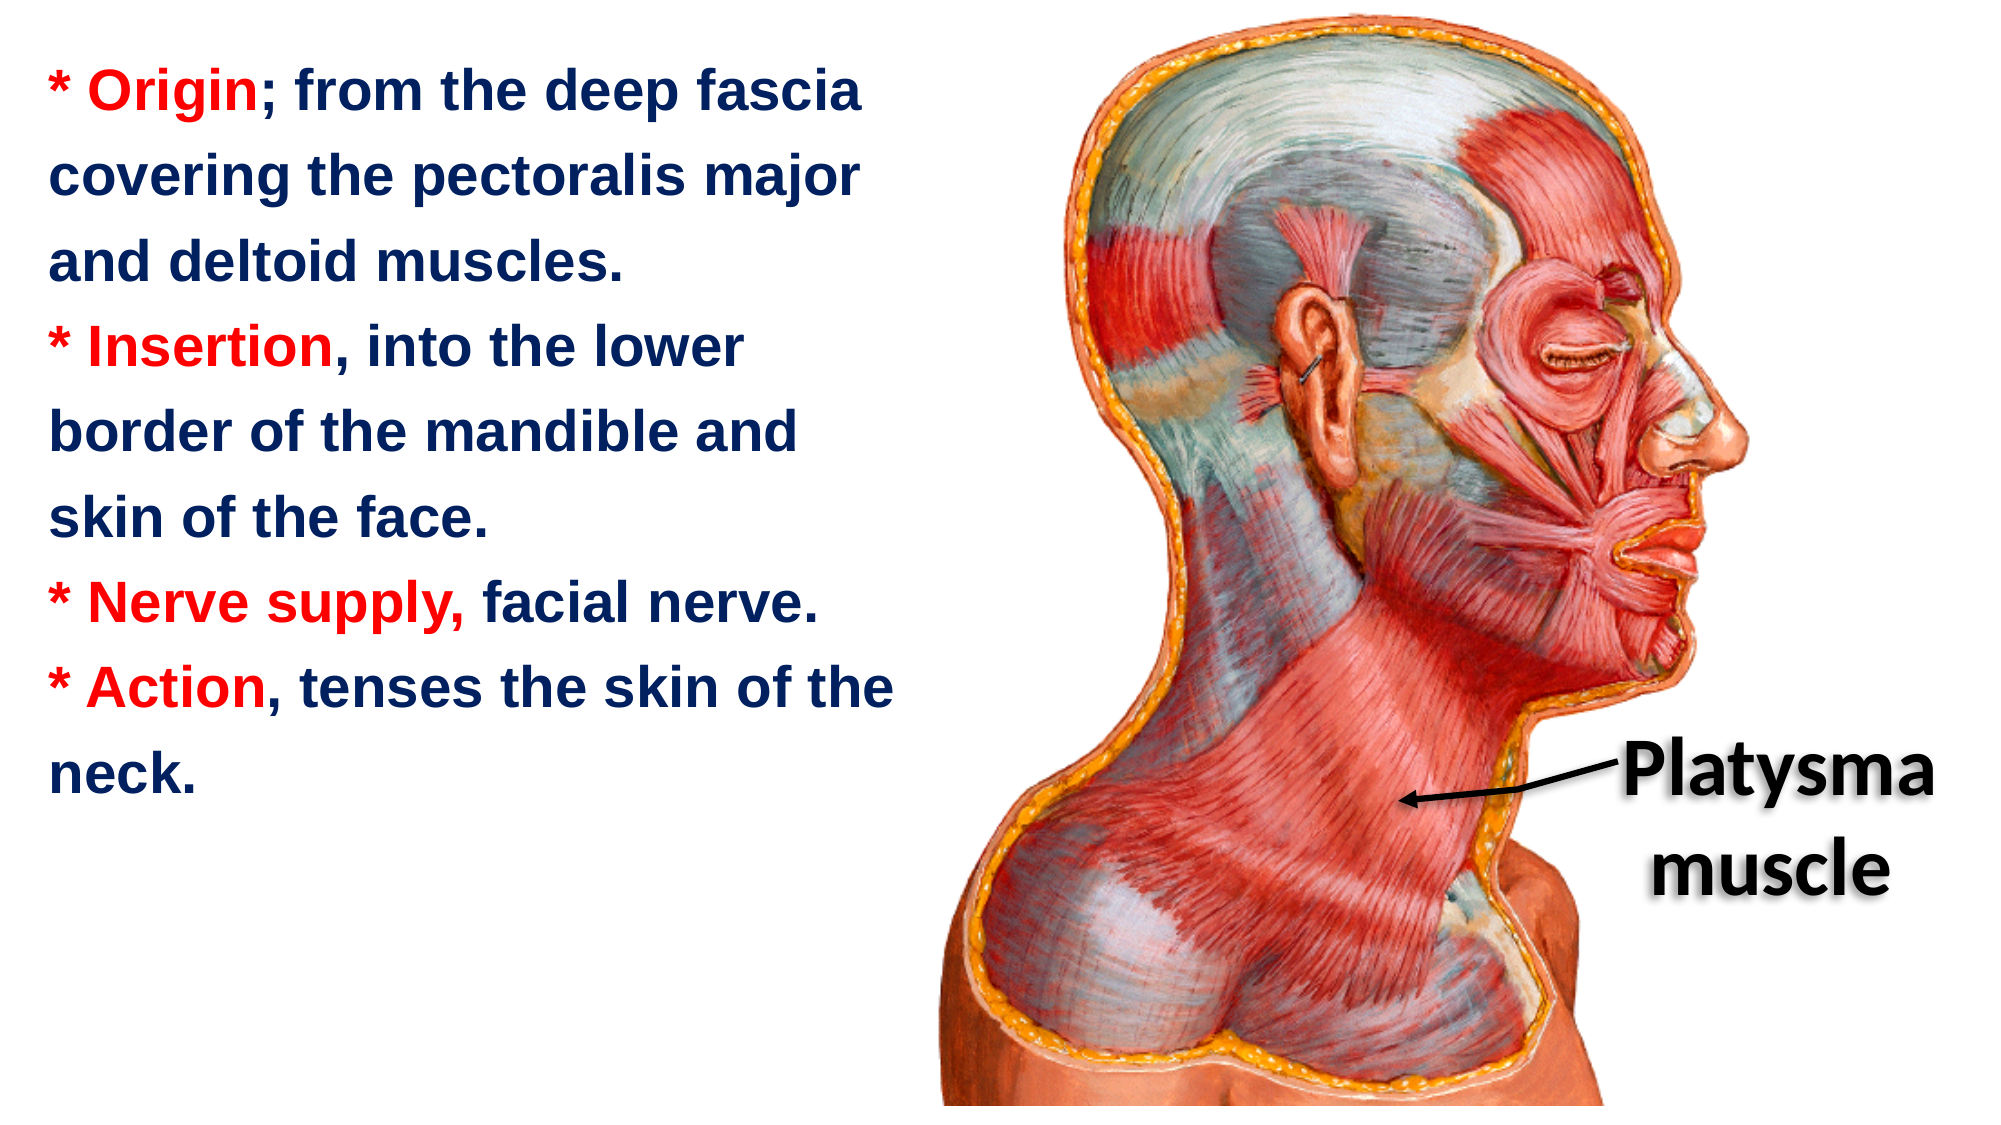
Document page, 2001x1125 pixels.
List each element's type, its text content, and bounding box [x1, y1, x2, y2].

text_box Platysma muscle [1793, 704, 2000, 874]
text_box * Origin; from the deep fascia covering the pectoralis major and deltoid muscles. * Insertion, into the lower border of the mandible and skin of the face. * Nerve supply, facial nerve. * Action, tenses the skin of the neck. [34, 29, 904, 898]
picture [909, 0, 1789, 1106]
